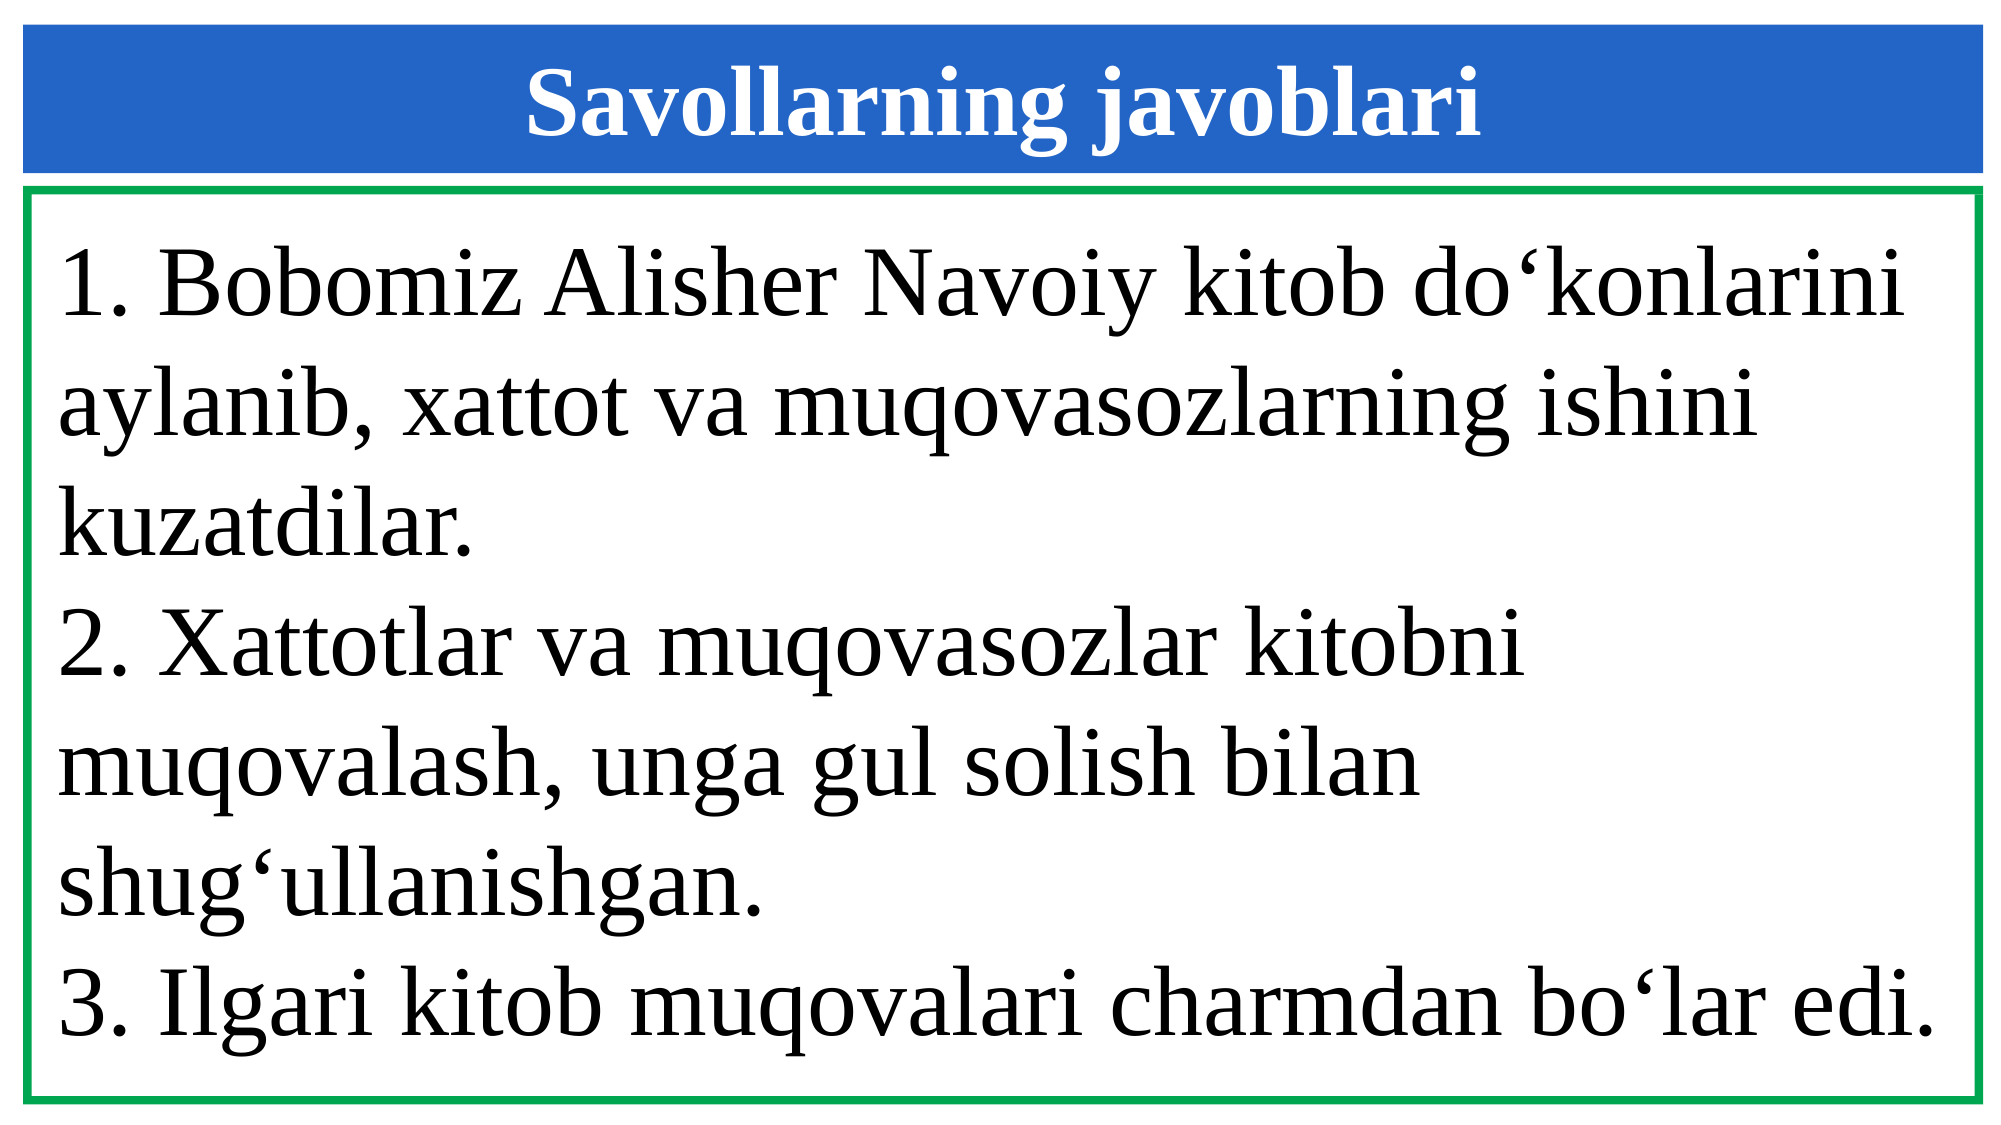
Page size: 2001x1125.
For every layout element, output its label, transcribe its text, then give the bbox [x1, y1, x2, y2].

text_box Savollarning javoblari [37, 33, 1975, 337]
text_box 1. Bobomiz Alisher Navoiy kitob do‘konlarini aylanib, xattot va muqovasozlarning ishini kuzatdilar. 2. Xattotlar va muqovasozlar kitobni muqovalash, unga gul solish bilan shug‘ullanishgan. 3. Ilgari kitob muqovalari charmdan bo‘lar edi. [43, 208, 1957, 1125]
